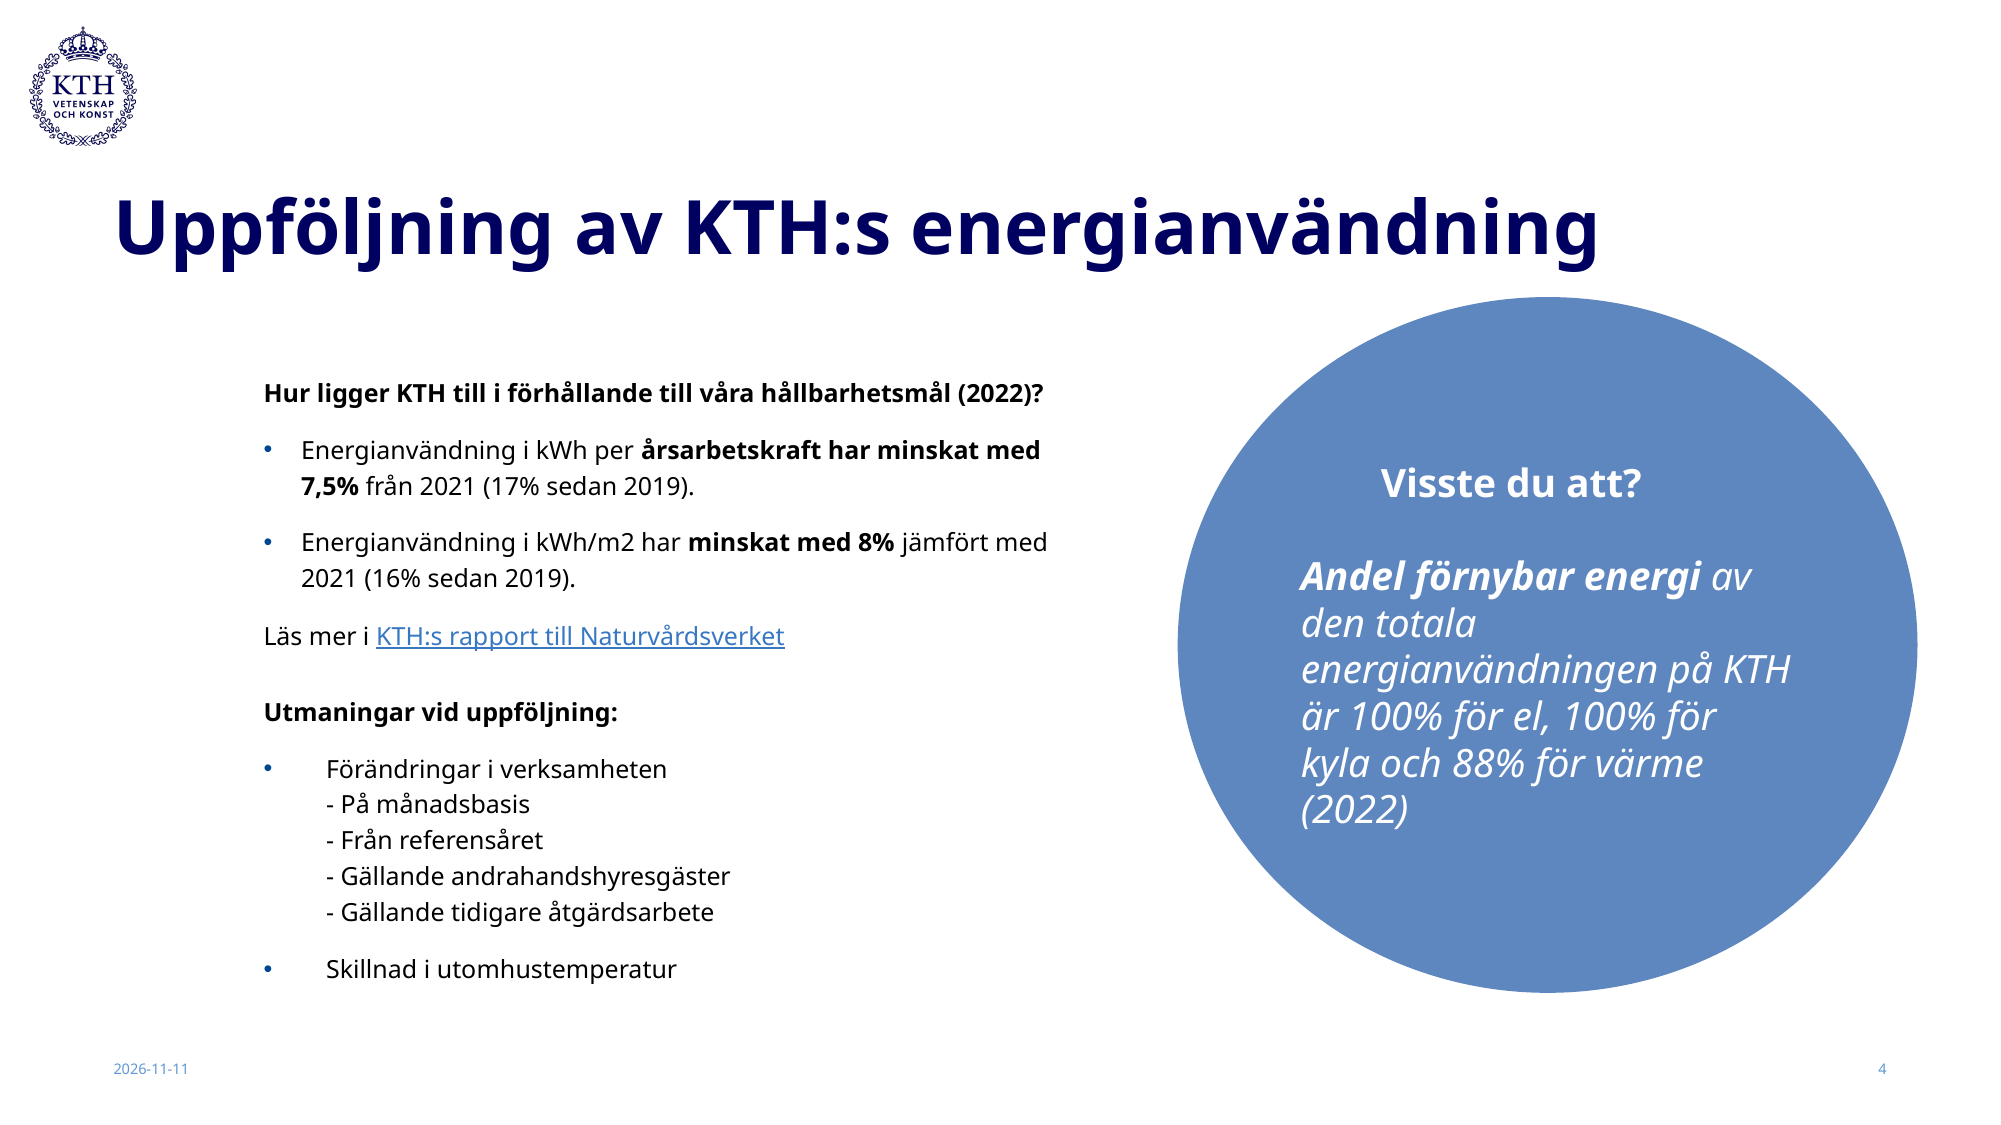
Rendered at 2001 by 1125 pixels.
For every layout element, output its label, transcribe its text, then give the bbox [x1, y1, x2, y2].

title Uppföljning av KTH:s energianvändning [98, 179, 1902, 273]
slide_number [98, 1061, 549, 1078]
list Hur ligger KTH till i förhållande till våra hållbarhetsmål (2022)? Energianvändning i kWh per årsarbetskraft har minskat med 7,5% från 2021 (17% sedan 2019). Energianvändning i kWh/m2 har minskat med 8% jämfört med 2021 (16% sedan 2019). Läs mer i KTH:s rapport till Naturvårdsverket Utmaningar vid uppföljning: Förändringar i verksamheten - På månadsbasis - Från referensåret - Gällande andrahandshyresgäster - Gällande tidigare åtgärdsarbete Skillnad i utomhustemperatur [248, 364, 1078, 1036]
slide_number 4 [1451, 1061, 1902, 1078]
picture [29, 26, 137, 146]
text_box Visste du att? Andel förnybar energi av den totala energianvändningen på KTH är 100% för el, 100% för kyla och 88% för värme (2022) [1176, 296, 1919, 994]
